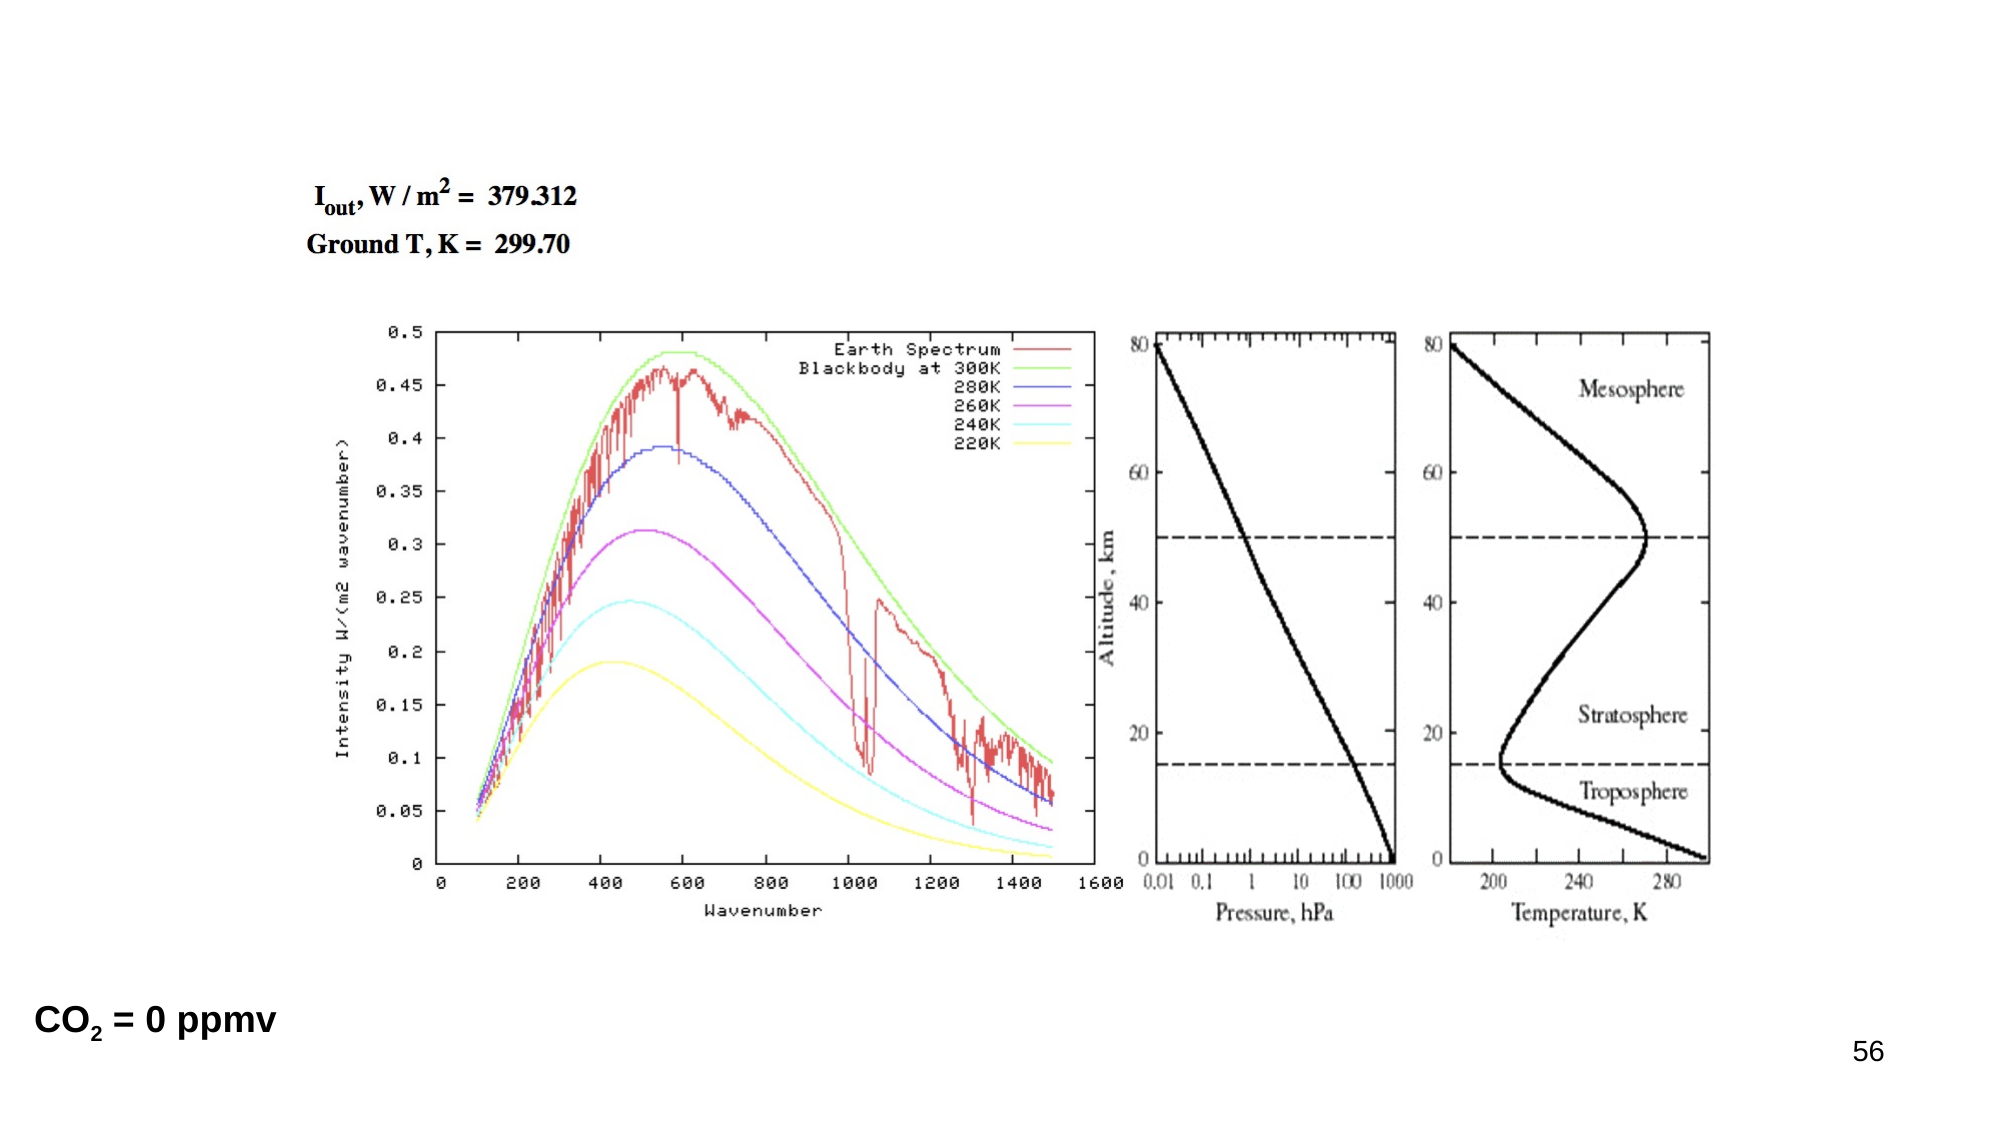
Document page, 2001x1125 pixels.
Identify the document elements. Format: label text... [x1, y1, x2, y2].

picture [291, 163, 1725, 960]
slide_number 56 [1433, 1024, 1900, 1103]
text_box CO2 = 0 ppmv [19, 987, 469, 1054]
